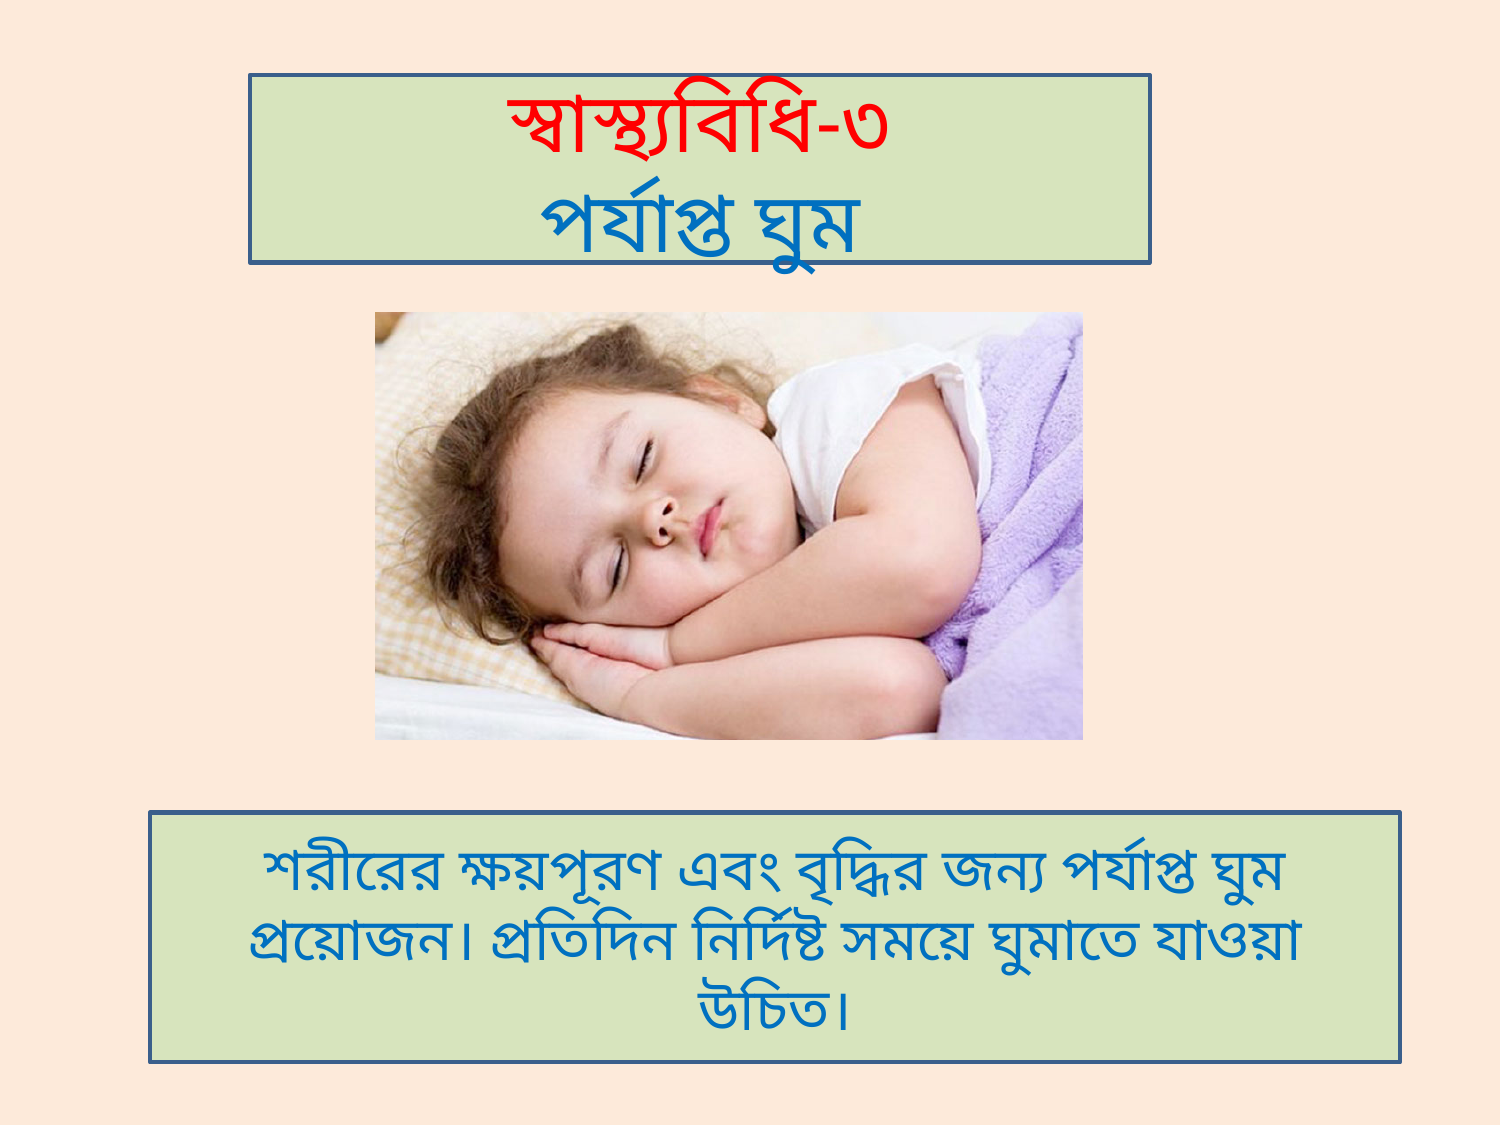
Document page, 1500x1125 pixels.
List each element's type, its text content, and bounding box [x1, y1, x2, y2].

text_box শরীরের ক্ষয়পূরণ এবং বৃদ্ধির জন্য পর্যাপ্ত ঘুম প্রয়োজন। প্রতিদিন নির্দিষ্ট সময়ে ঘুমাতে যাওয়া উচিত। [148, 810, 1402, 1064]
text_box স্বাস্থ্যবিধি-৩ পর্যাপ্ত ঘুম [248, 73, 1152, 265]
picture [374, 312, 1083, 740]
